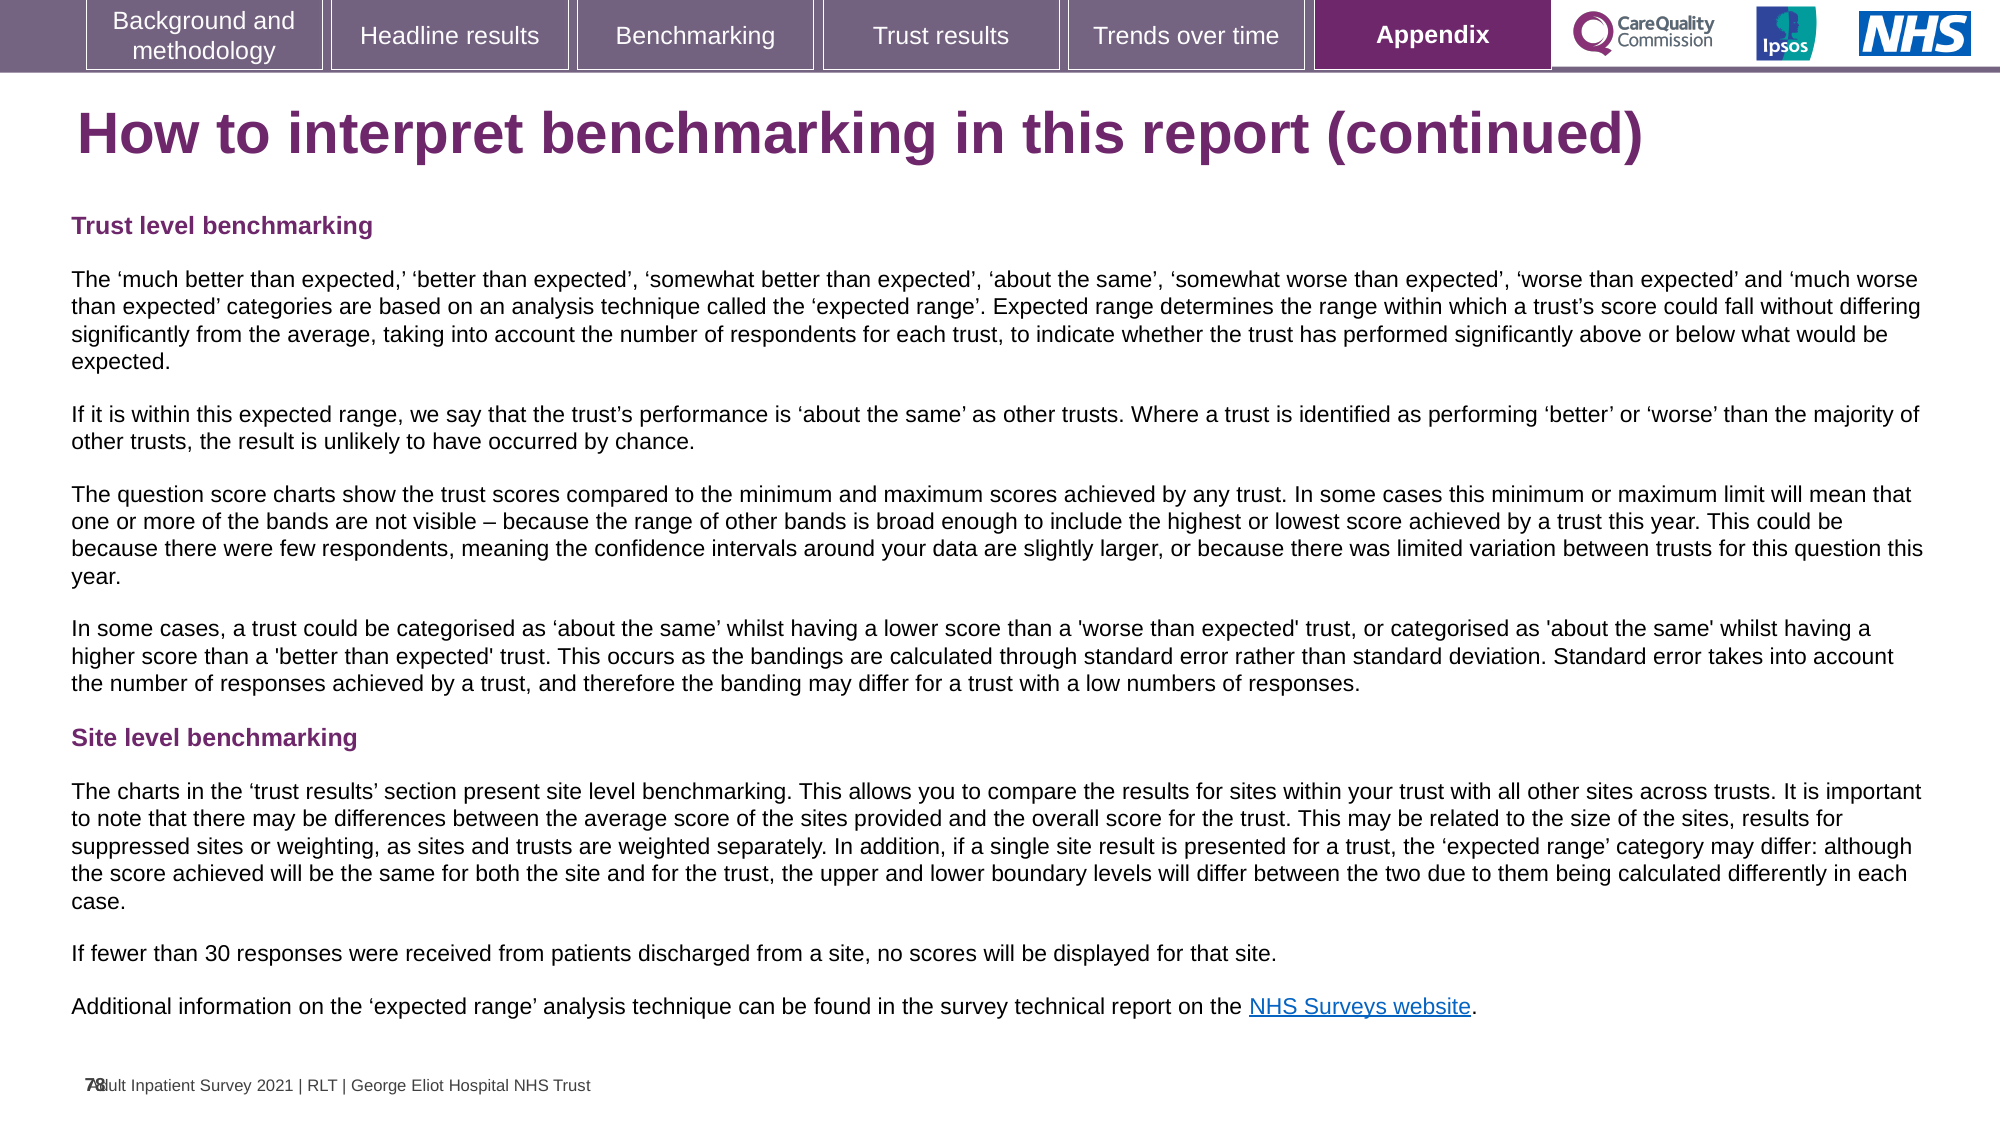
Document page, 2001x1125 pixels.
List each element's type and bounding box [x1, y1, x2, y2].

title [62, 81, 1936, 189]
picture [1756, 6, 1817, 61]
text_box [84, 1065, 122, 1125]
picture [1859, 11, 1971, 56]
text_box [56, 201, 1946, 1027]
picture [1573, 11, 1715, 56]
